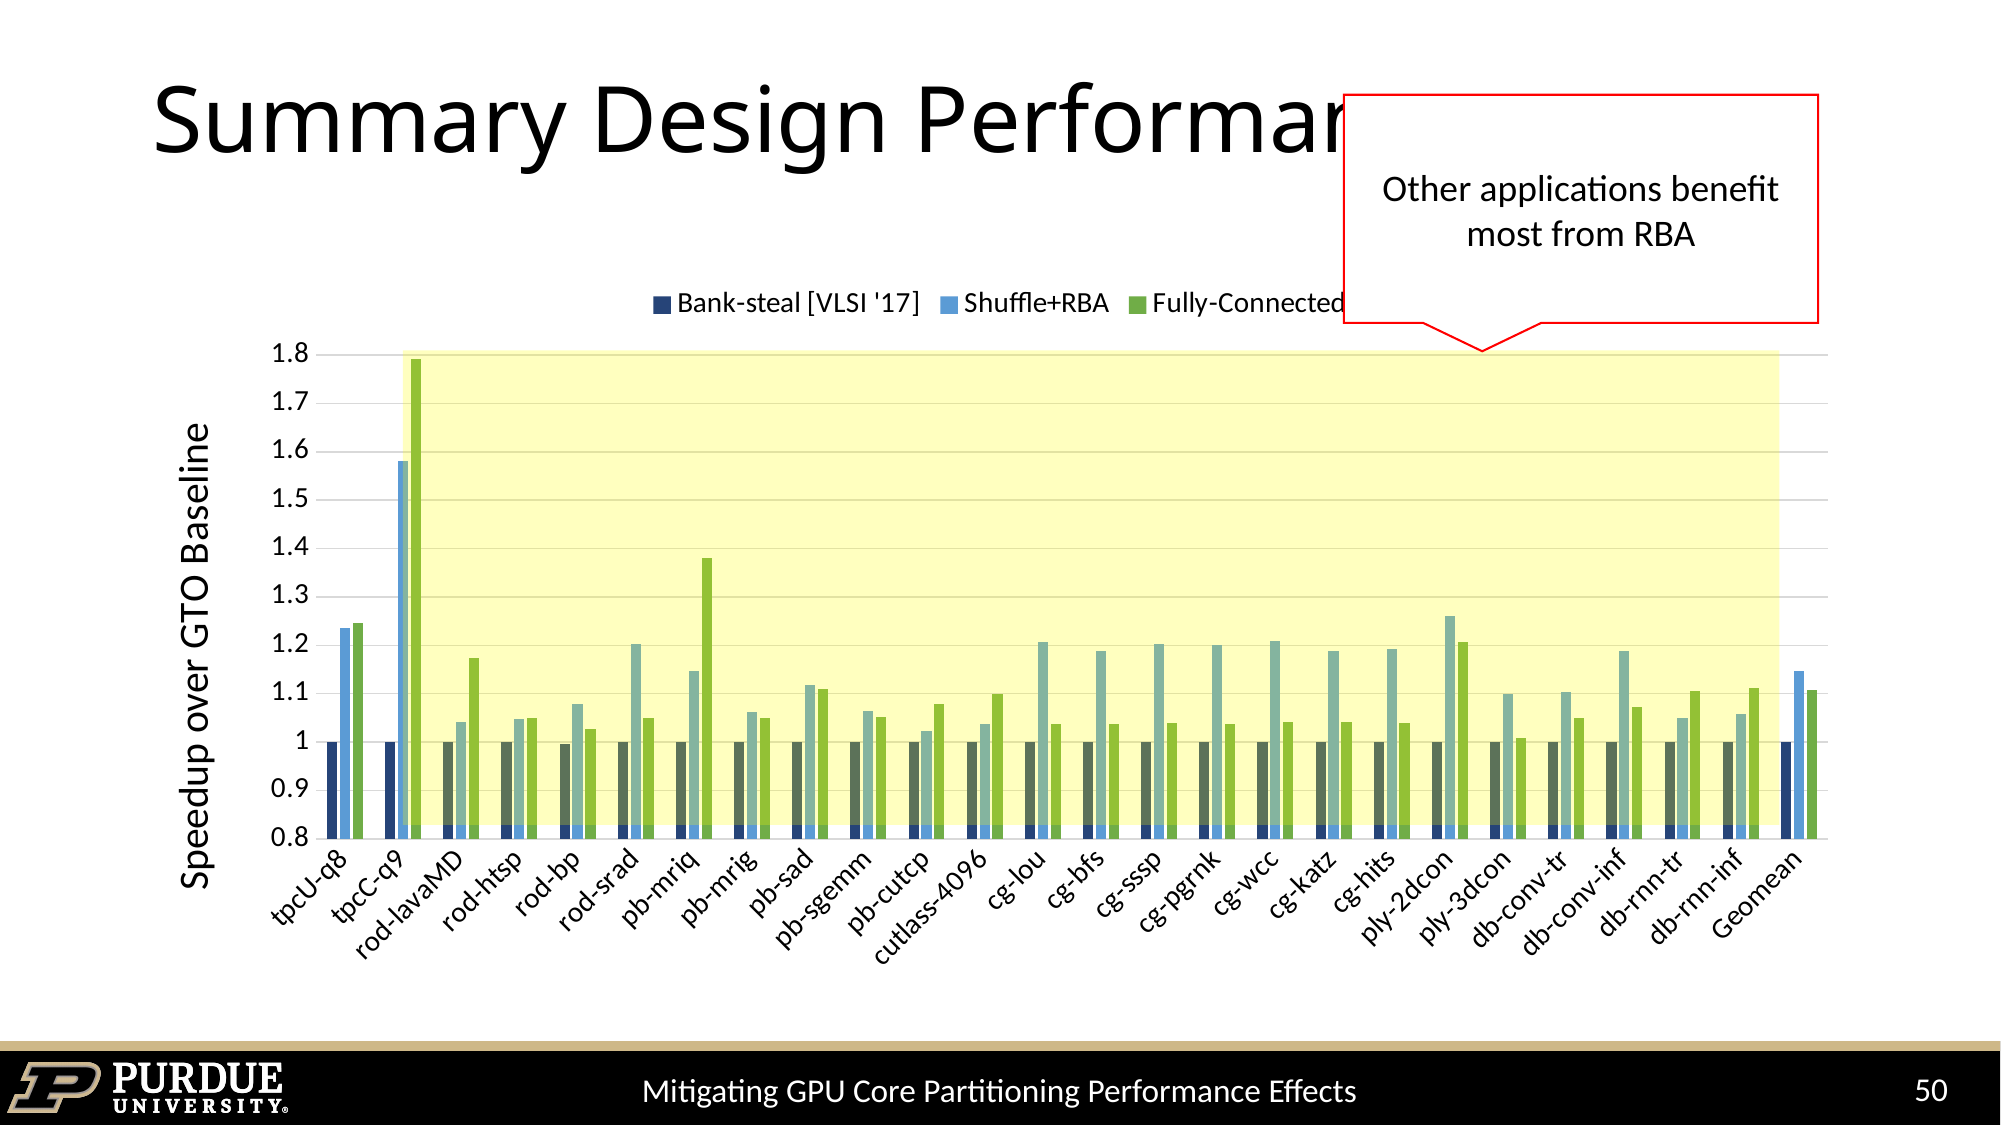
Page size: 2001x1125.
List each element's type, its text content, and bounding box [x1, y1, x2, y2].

picture [7, 1062, 288, 1113]
slide_number 50 [1862, 1051, 2000, 1125]
chart [137, 273, 1863, 988]
text_box Other applications benefit most from RBA [1342, 93, 1820, 273]
title Summary Design Performance [137, 37, 1863, 209]
